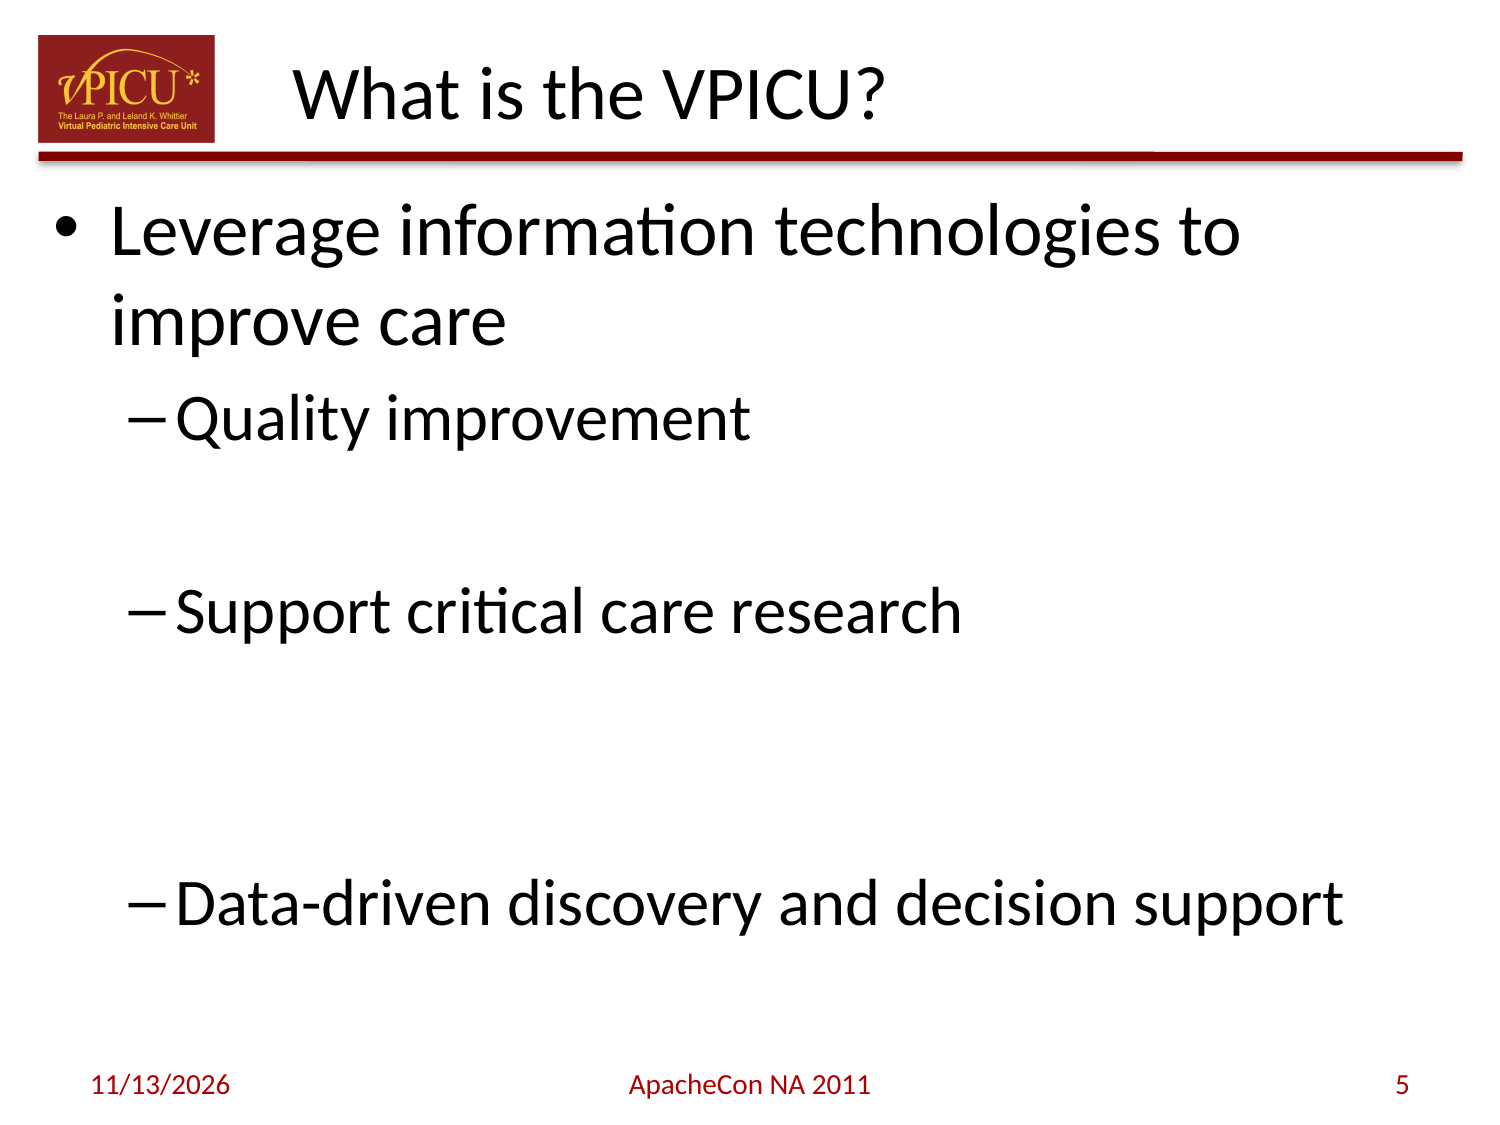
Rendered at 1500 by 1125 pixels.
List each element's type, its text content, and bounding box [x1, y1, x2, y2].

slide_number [75, 1063, 425, 1103]
footer ApacheCon NA 2011 [512, 1063, 988, 1103]
slide_number 5 [1074, 1063, 1425, 1103]
title What is the VPICU? [277, 35, 1463, 143]
list Leverage information technologies to improve care Quality improvement Support critical care research Data-driven discovery and decision support [38, 173, 1484, 1035]
picture [38, 35, 215, 143]
